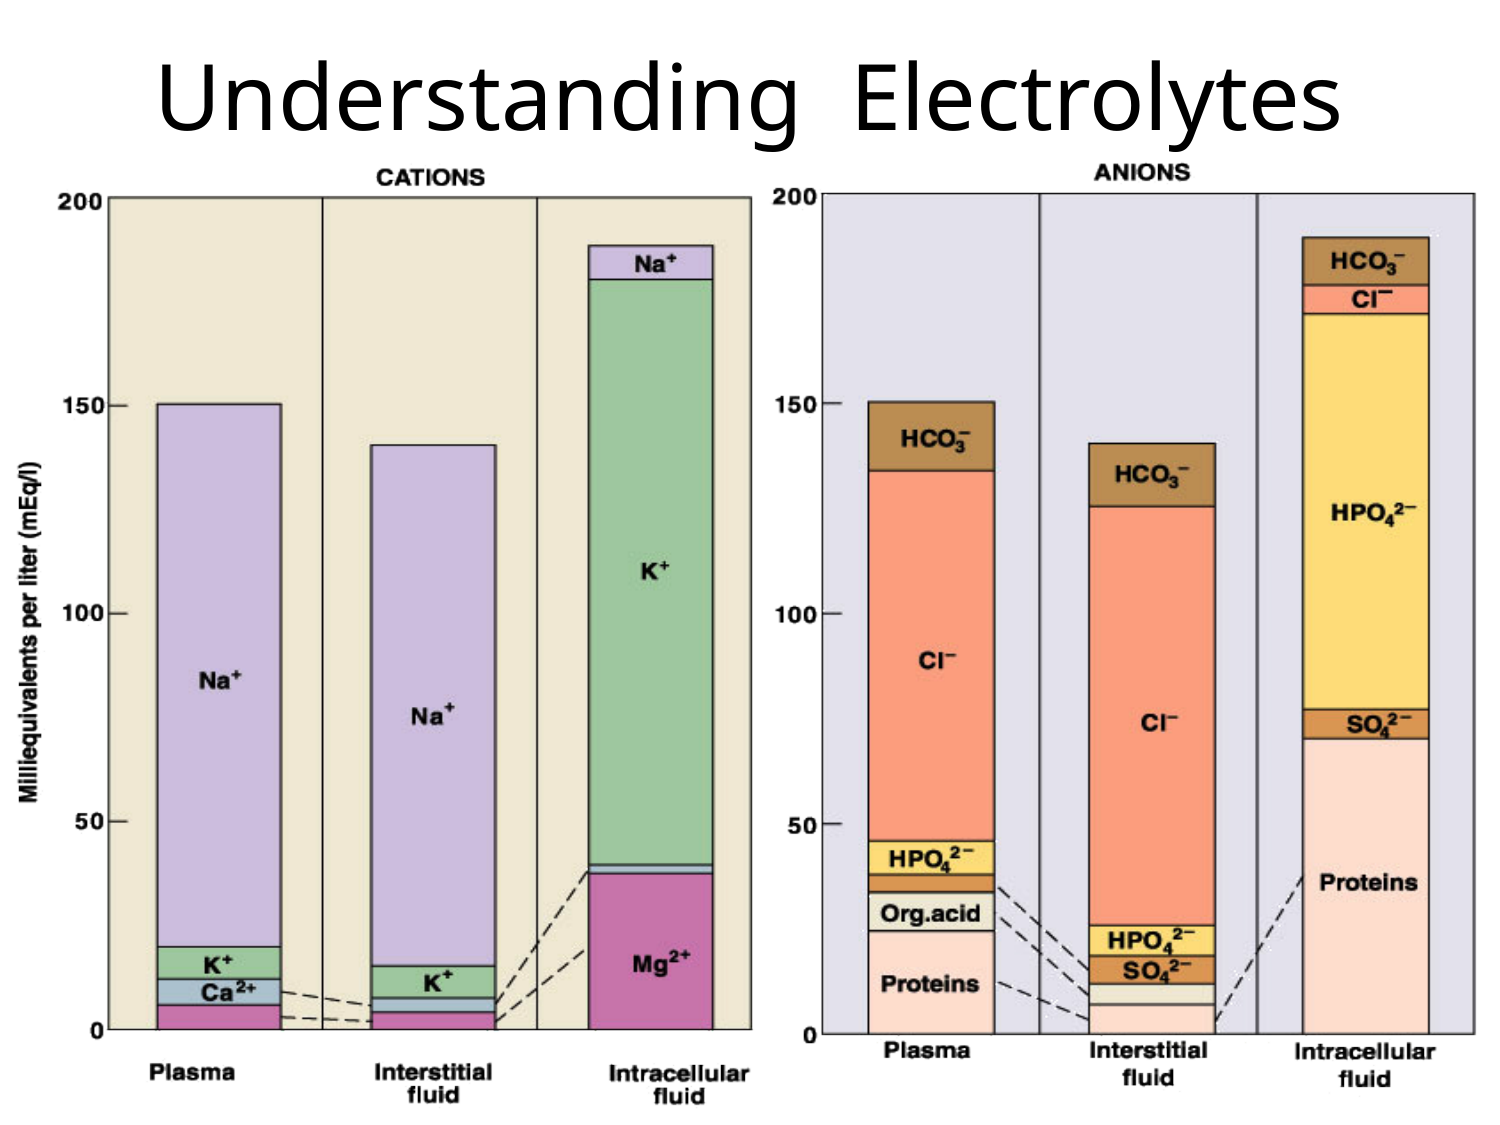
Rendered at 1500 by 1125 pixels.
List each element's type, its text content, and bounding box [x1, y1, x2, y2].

title Understanding Electrolytes [75, 0, 1425, 148]
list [0, 149, 748, 1125]
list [749, 149, 1500, 1125]
